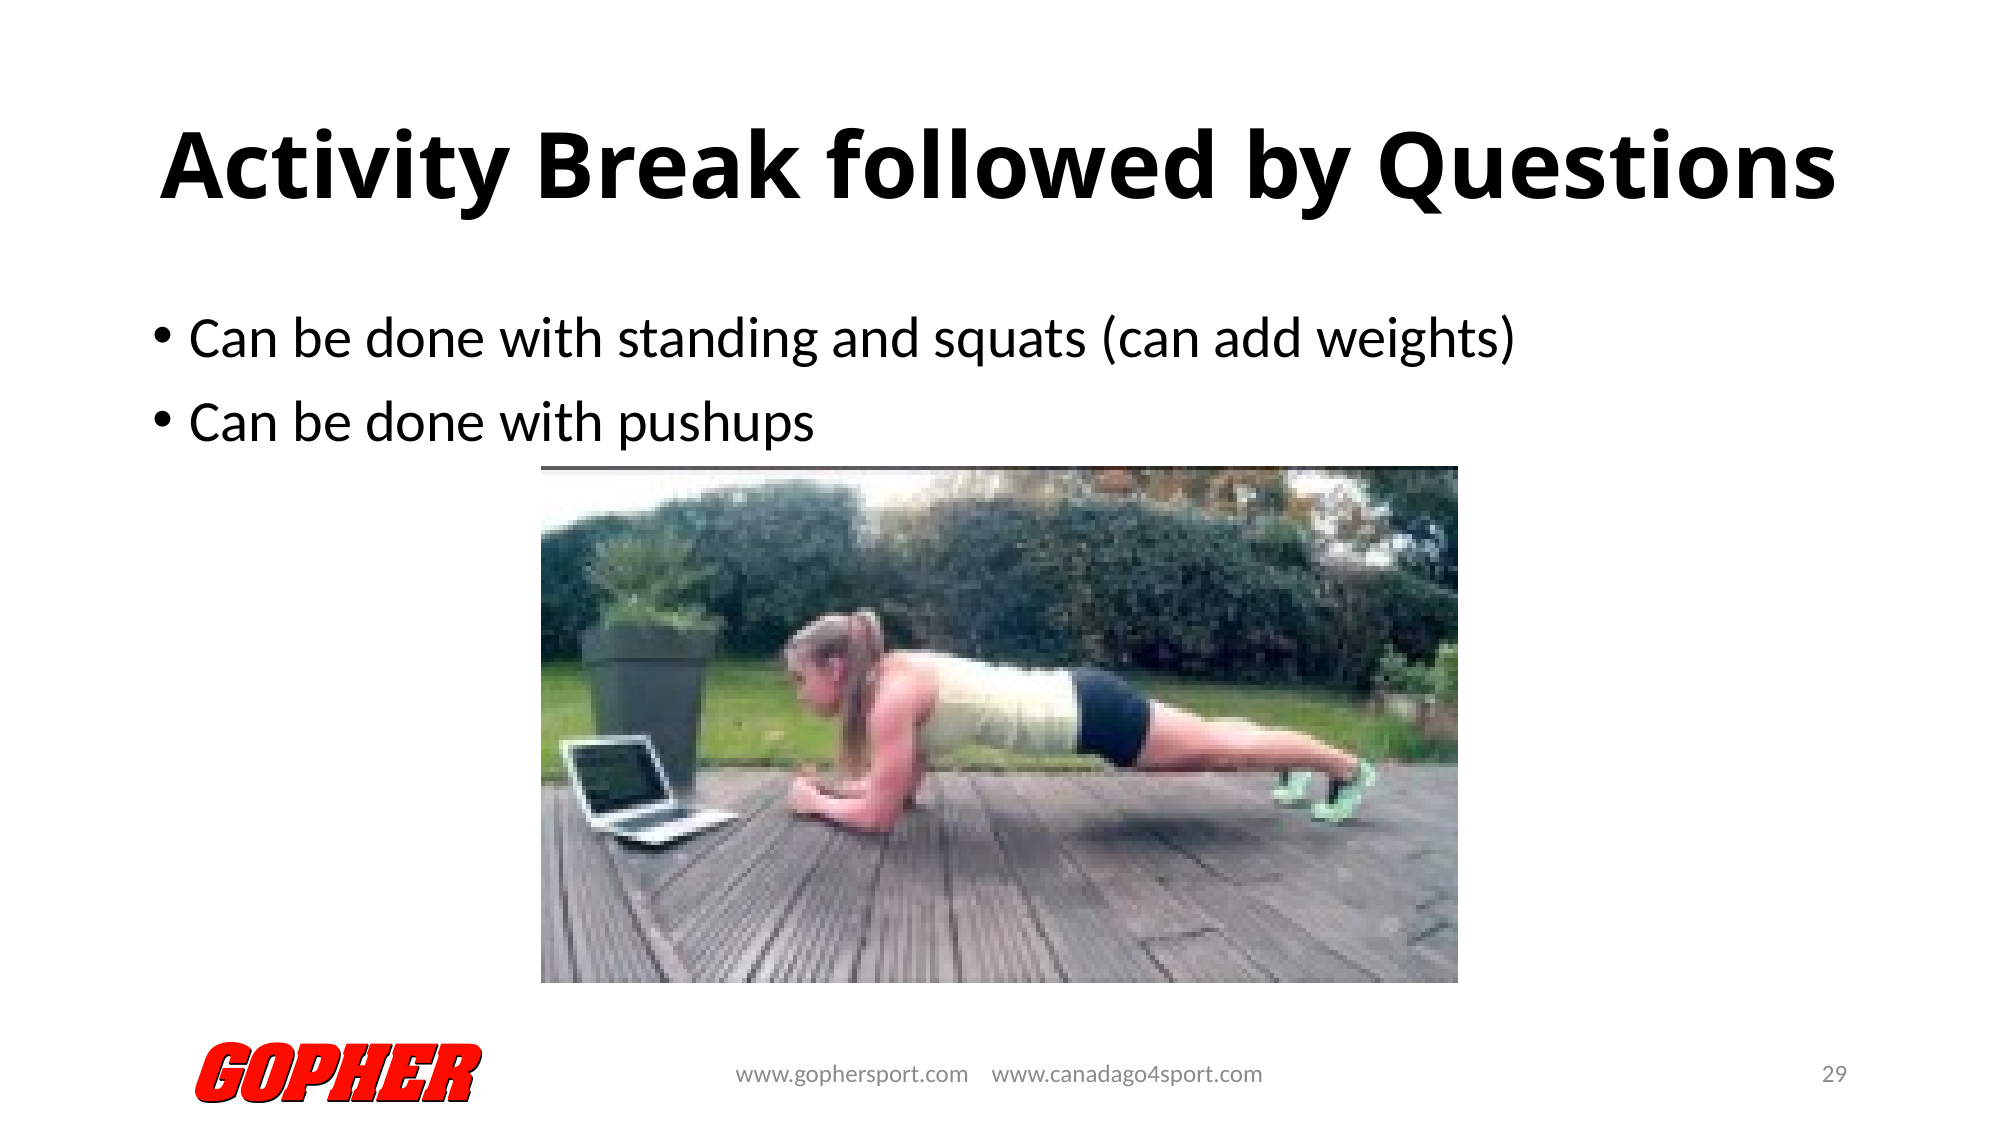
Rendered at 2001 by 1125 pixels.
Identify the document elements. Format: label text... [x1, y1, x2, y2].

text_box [541, 465, 1459, 984]
footer www.gophersport.com www.canadago4sport.com [662, 1042, 1338, 1103]
list Can be done with standing and squats (can add weights) Can be done with pushups [137, 299, 1863, 1014]
title Activity Break followed by Questions [137, 59, 1863, 278]
slide_number 29 [1412, 1042, 1863, 1103]
picture [195, 1042, 482, 1103]
